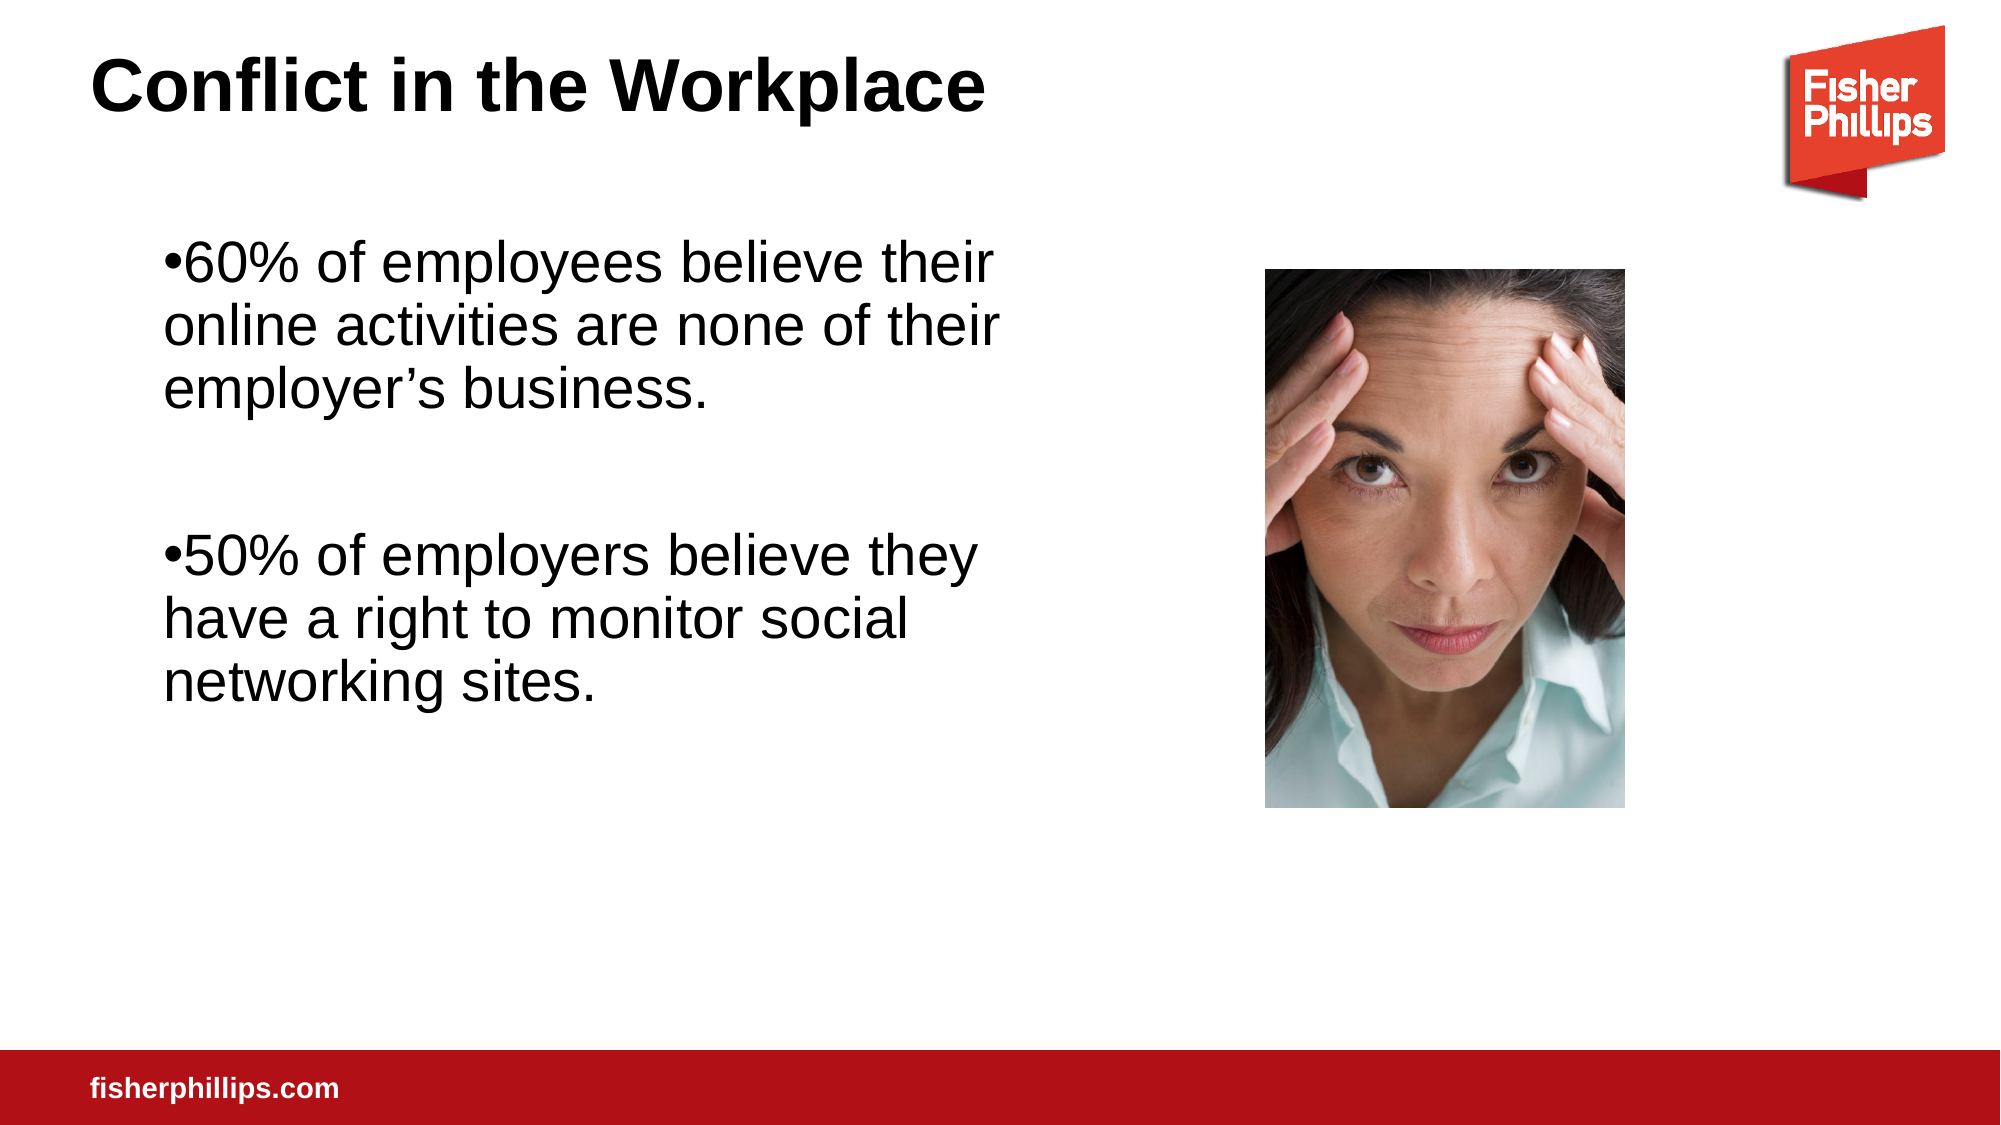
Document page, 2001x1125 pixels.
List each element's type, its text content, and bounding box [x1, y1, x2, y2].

picture [1771, 21, 1952, 202]
list 60% of employees believe their online activities are none of their employer’s business. 50% of employers believe they have a right to monitor social networking sites. [148, 224, 1131, 986]
title Conflict in the Workplace [75, 38, 1760, 269]
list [1265, 269, 1625, 808]
